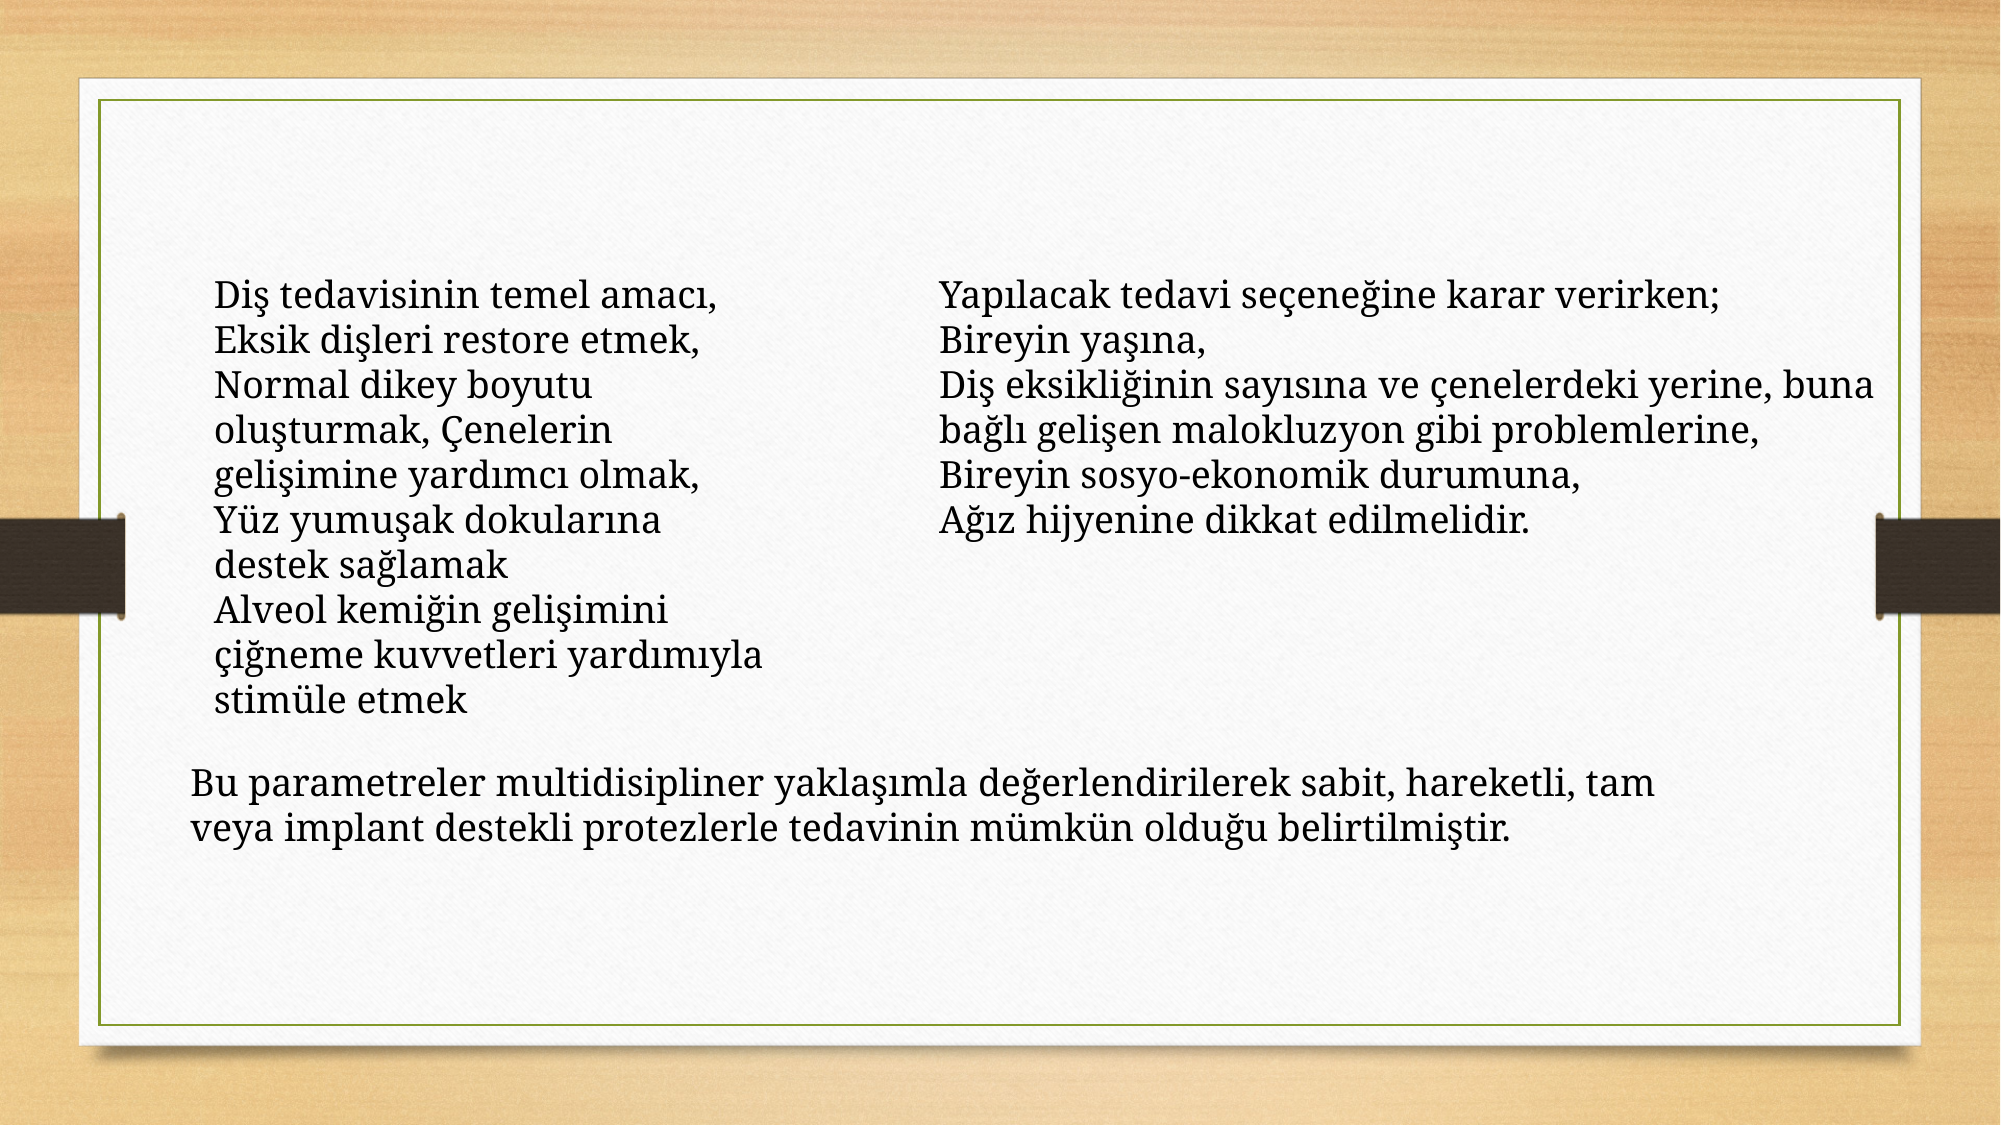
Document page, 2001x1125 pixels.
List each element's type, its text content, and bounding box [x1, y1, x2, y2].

text_box Diş tedavisinin temel amacı, Eksik dişleri restore etmek, Normal dikey boyutu oluşturmak, Çenelerin gelişimine yardımcı olmak, Yüz yumuşak dokularına destek sağlamak Alveol kemiğin gelişimini çiğneme kuvvetleri yardımıyla stimüle etmek [199, 263, 780, 728]
picture [0, 0, 2001, 1125]
text_box Yapılacak tedavi seçeneğine karar verirken; Bireyin yaşına, Diş eksikliğinin sayısına ve çenelerdeki yerine, buna bağlı gelişen malokluzyon gibi problemlerine, Bireyin sosyo-ekonomik durumuna, Ağız hijyenine dikkat edilmelidir. [924, 263, 1925, 548]
text_box Bu parametreler multidisipliner yaklaşımla değerlendirilerek sabit, hareketli, tam veya implant destekli protezlerle tedavinin mümkün olduğu belirtilmiştir. [175, 751, 1724, 857]
